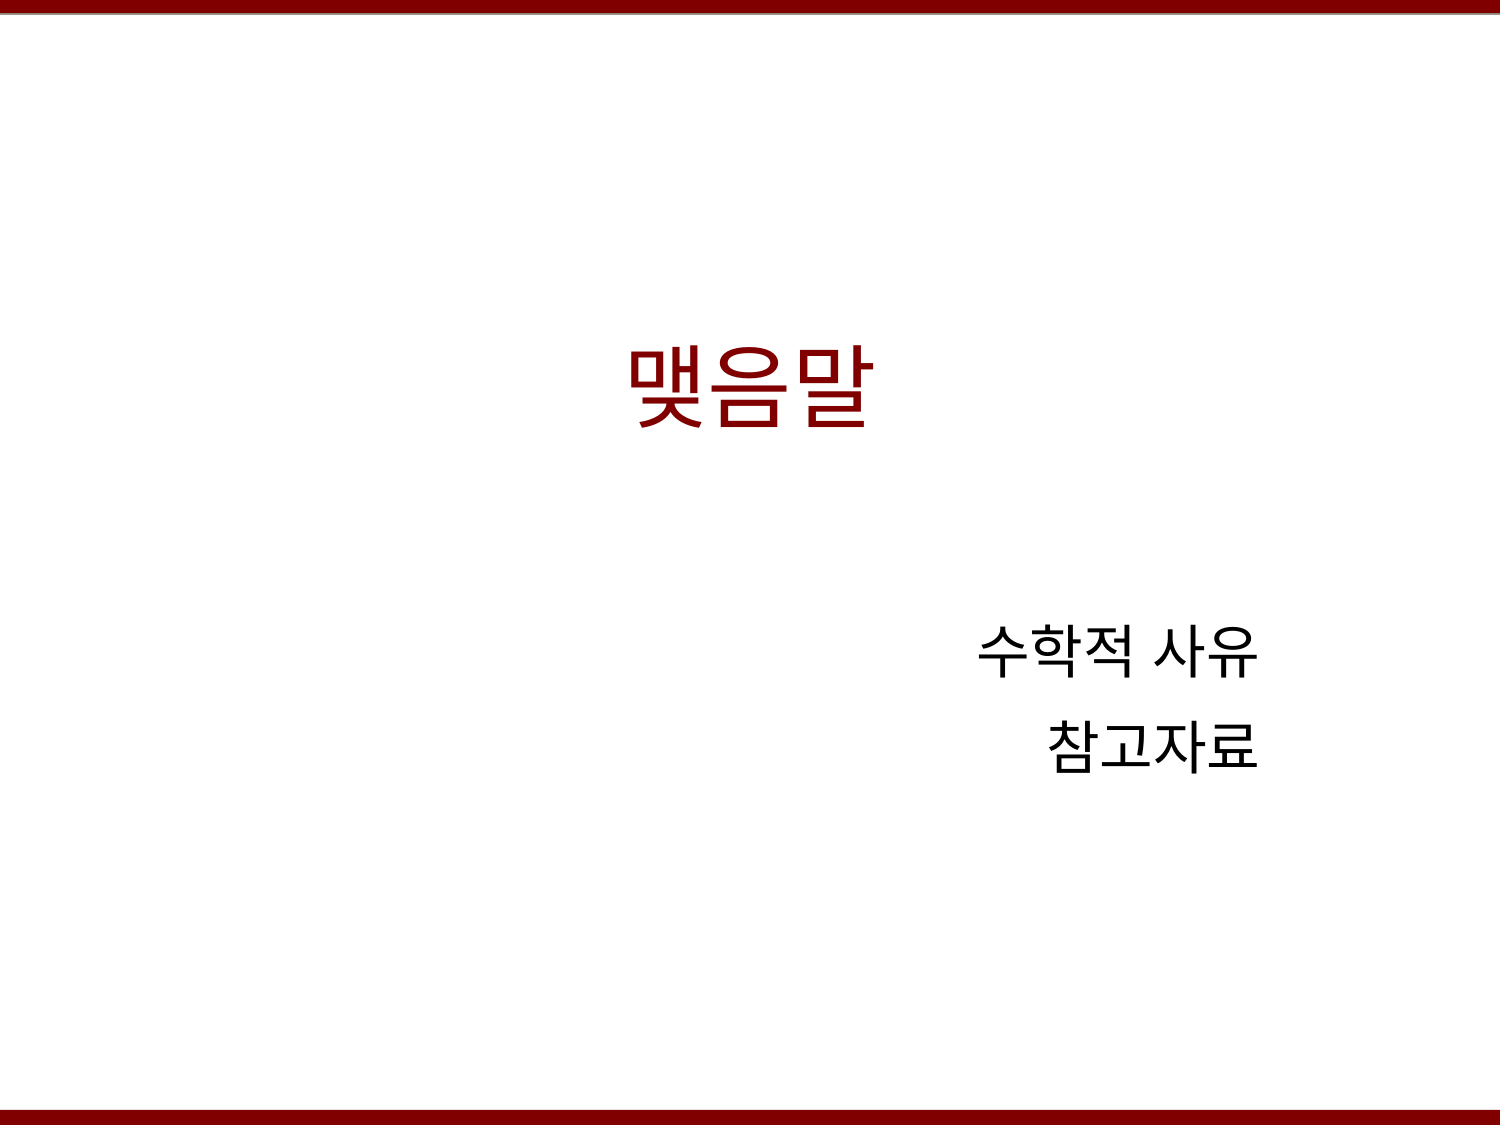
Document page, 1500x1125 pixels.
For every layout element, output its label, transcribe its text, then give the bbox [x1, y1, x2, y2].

title 맺음말 [112, 217, 1388, 524]
text_box [0, 1109, 1500, 1125]
subtitle 수학적 사유 참고자료 [224, 593, 1276, 1096]
text_box [0, 14, 1500, 1109]
